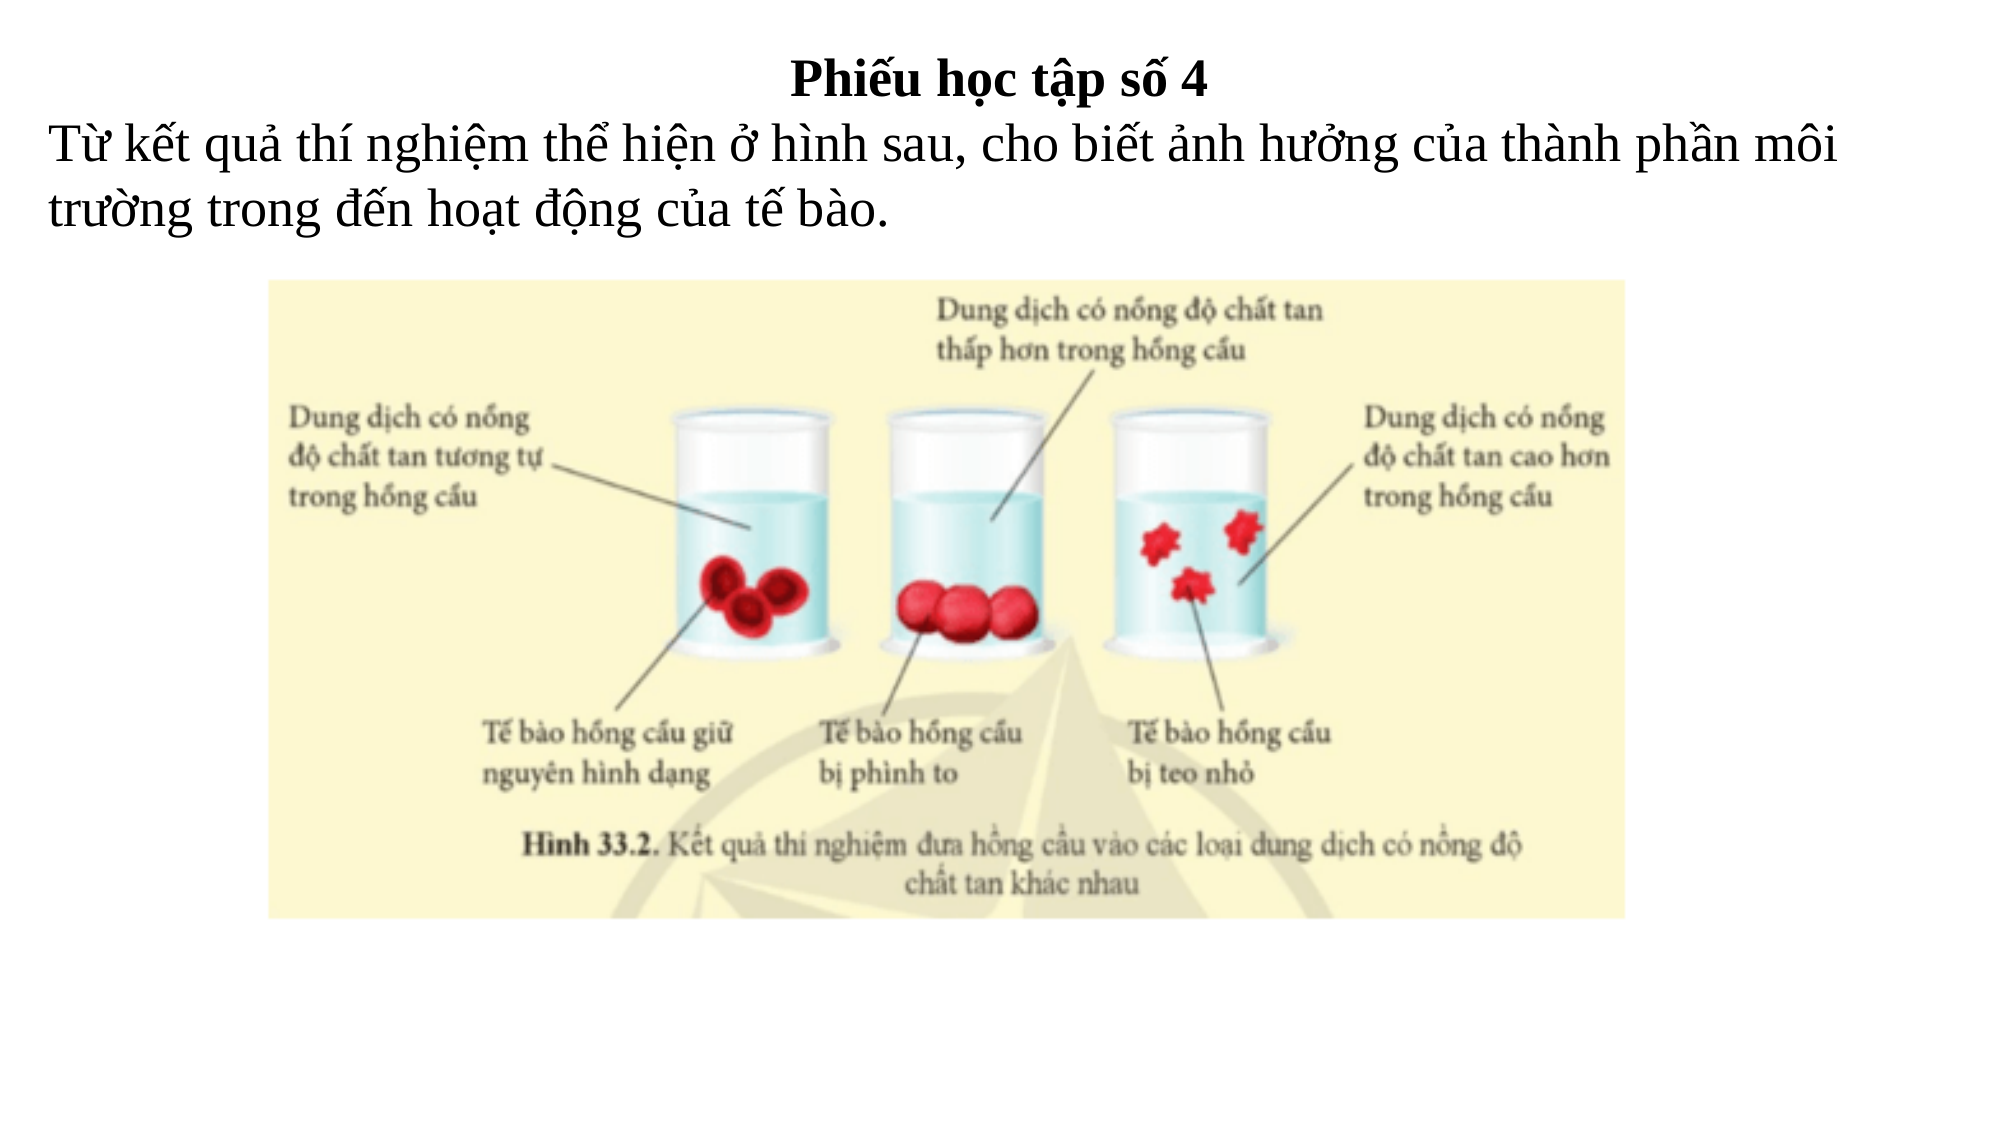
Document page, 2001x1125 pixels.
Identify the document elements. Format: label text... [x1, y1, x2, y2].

text_box Phiếu học tập số 4 Từ kết quả thí nghiệm thể hiện ở hình sau, cho biết ảnh hưởng của thành phần môi trường trong đến hoạt động của tế bào. [33, 34, 1967, 310]
picture [254, 259, 1641, 944]
